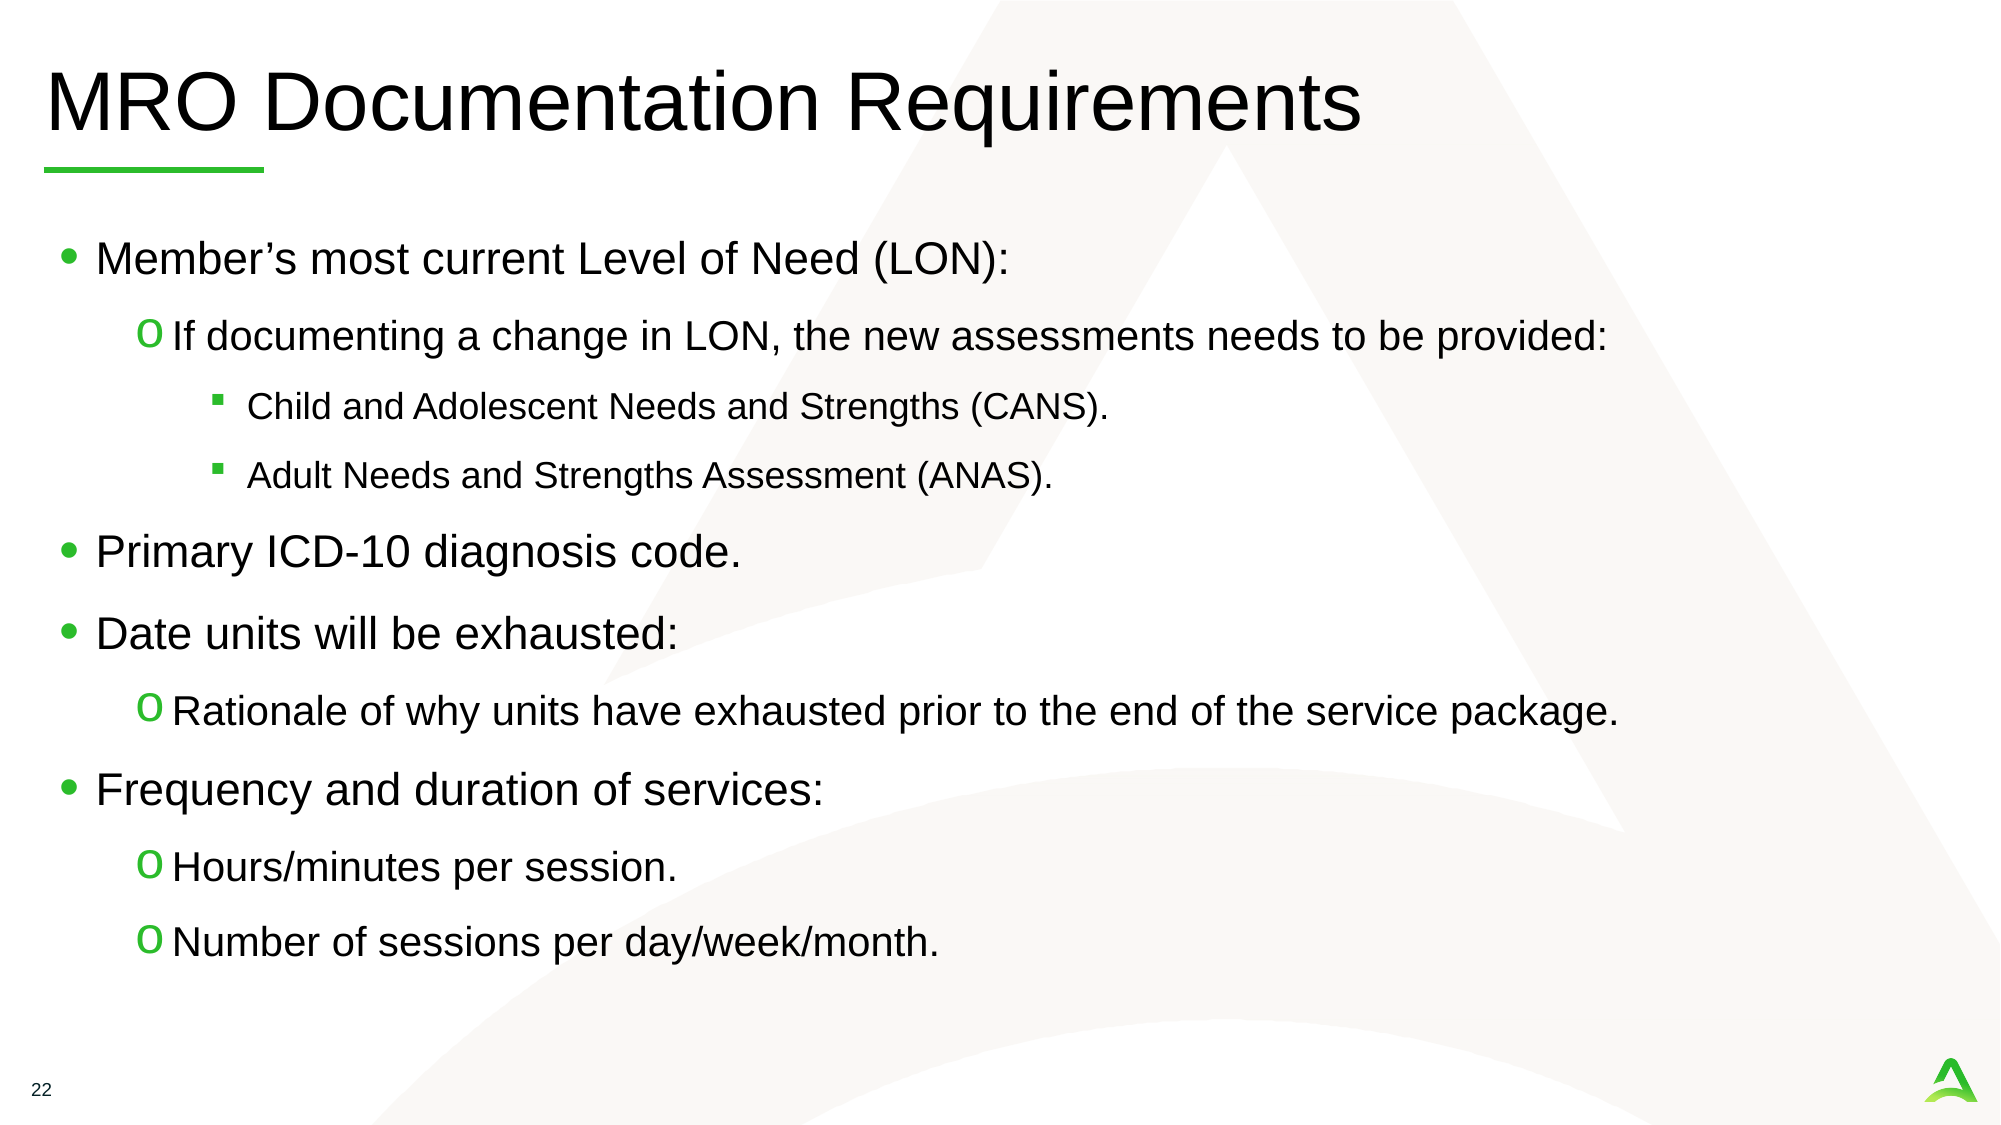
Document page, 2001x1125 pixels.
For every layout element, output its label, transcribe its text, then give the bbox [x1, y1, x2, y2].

list Member’s most current Level of Need (LON): If documenting a change in LON, the new assessments needs to be provided: Child and Adolescent Needs and Strengths (CANS). Adult Needs and Strengths Assessment (ANAS). Primary ICD-10 diagnosis code. Date units will be exhausted: Rationale of why units have exhausted prior to the end of the service package. Frequency and duration of services: Hours/minutes per session. Number of sessions per day/week/month. [59, 214, 1914, 1087]
title MRO Documentation Requirements [45, 55, 1918, 152]
picture [1924, 1058, 1978, 1102]
